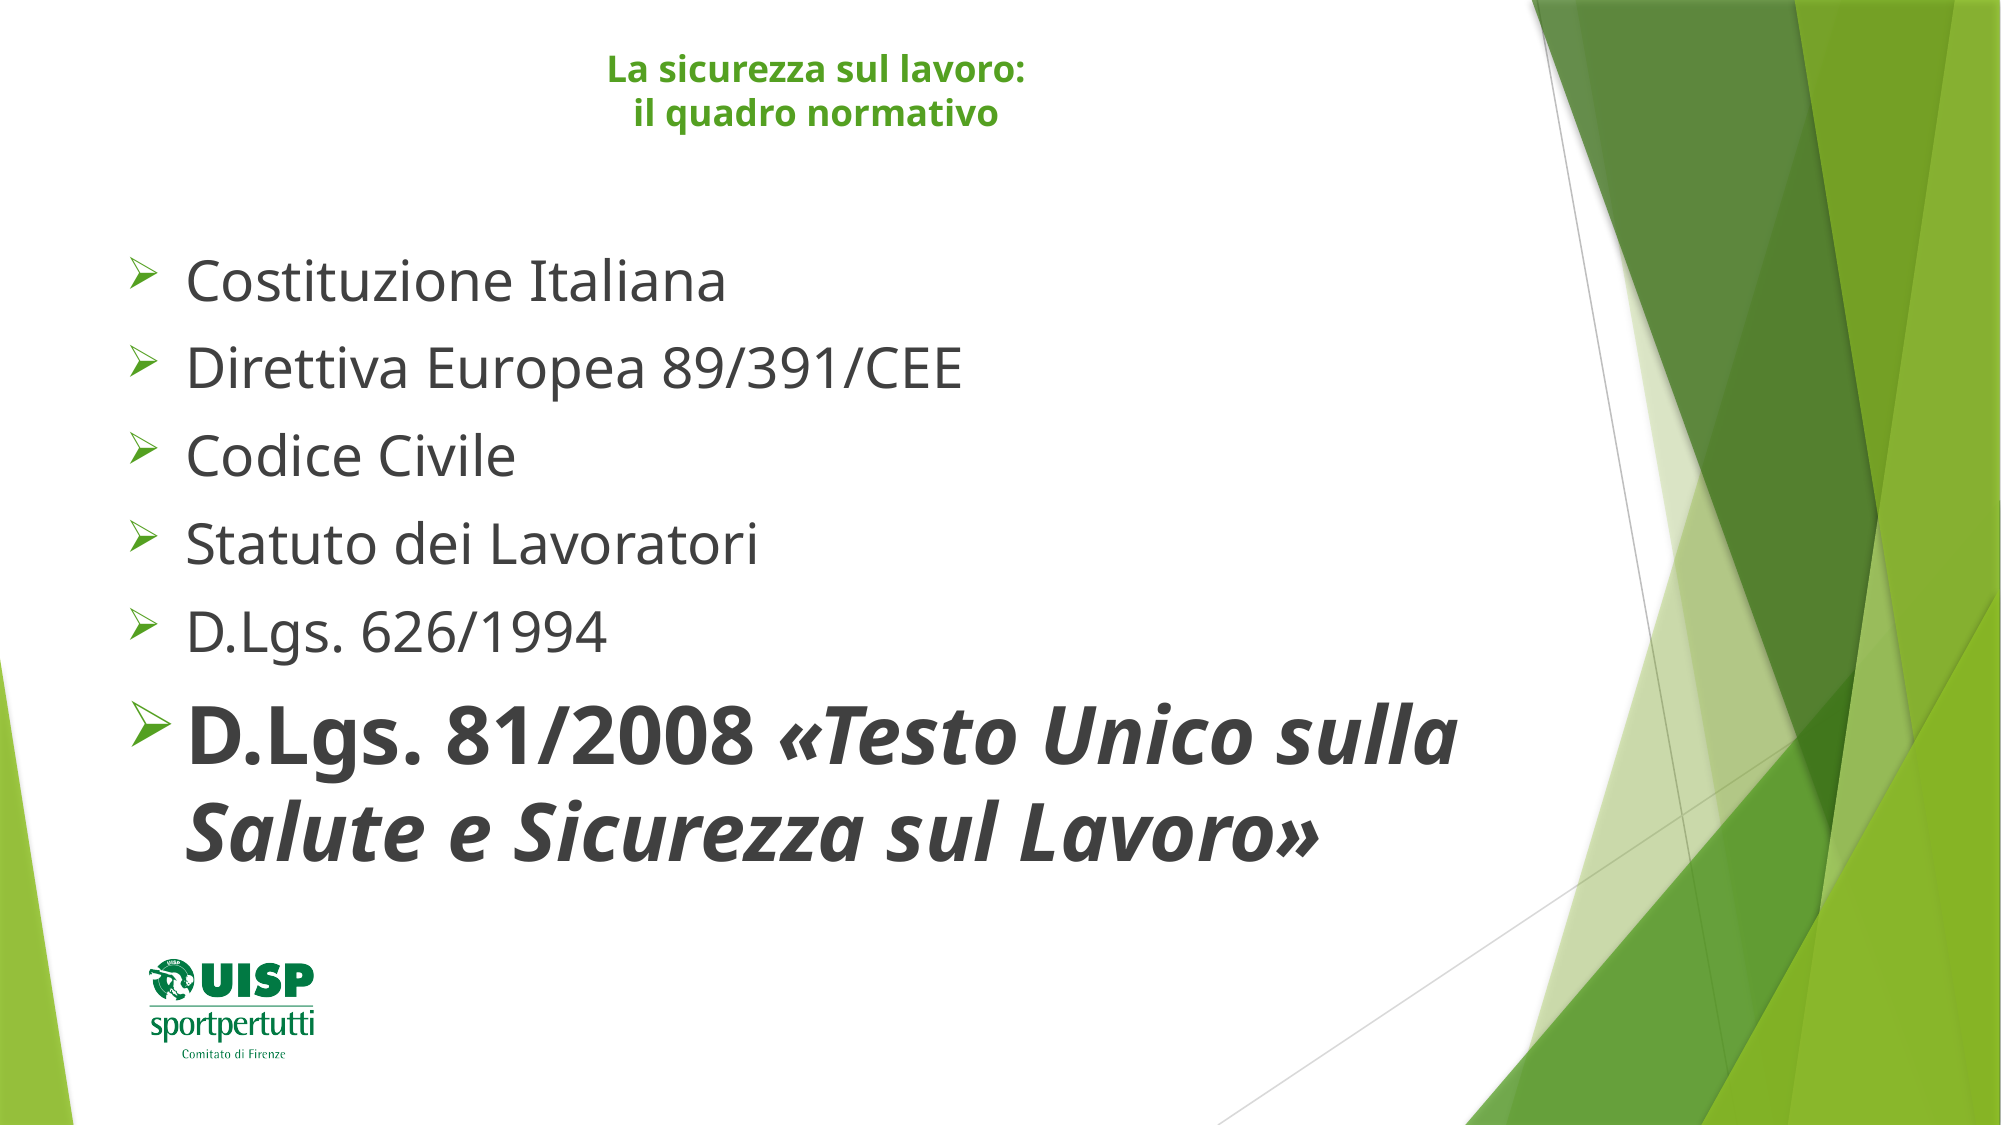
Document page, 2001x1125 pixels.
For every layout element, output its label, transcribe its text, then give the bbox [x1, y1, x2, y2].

list Costituzione Italiana Direttiva Europea 89/391/CEE Codice Civile Statuto dei Lavoratori D.Lgs. 626/1994 D.Lgs. 81/2008 «Testo Unico sulla Salute e Sicurezza sul Lavoro» [111, 236, 1522, 887]
title La sicurezza sul lavoro: il quadro normativo [111, 38, 1522, 195]
picture [84, 956, 379, 1083]
